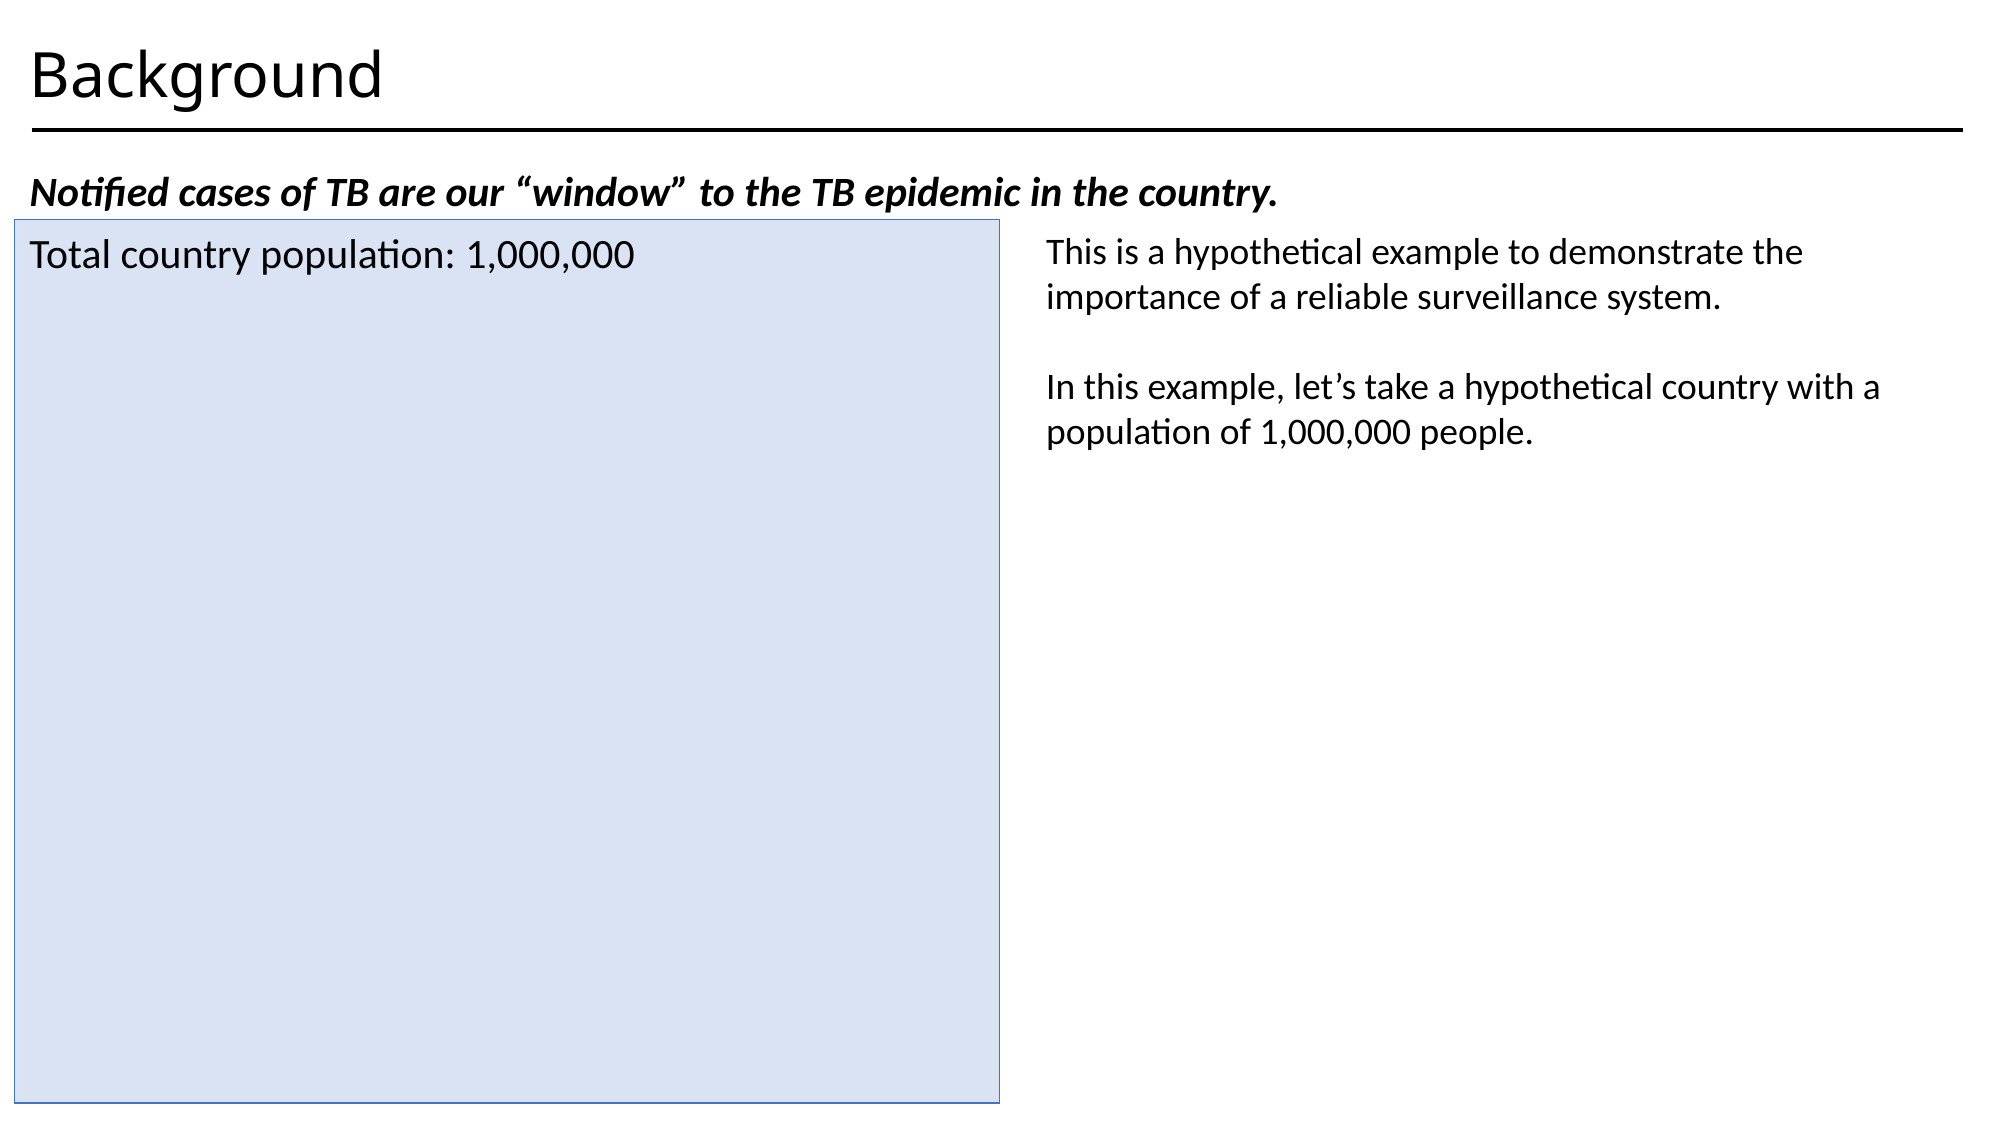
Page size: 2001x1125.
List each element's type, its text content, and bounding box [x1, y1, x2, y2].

text_box [14, 219, 1000, 1104]
list Notified cases of TB are our “window” to the TB epidemic in the country. [14, 163, 1980, 1123]
text_box Total country population: 1,000,000 [14, 219, 690, 285]
title Background [14, 13, 1980, 141]
text_box This is a hypothetical example to demonstrate the importance of a reliable surveillance system. In this example, let’s take a hypothetical country with a population of 1,000,000 people. [1031, 219, 1963, 460]
